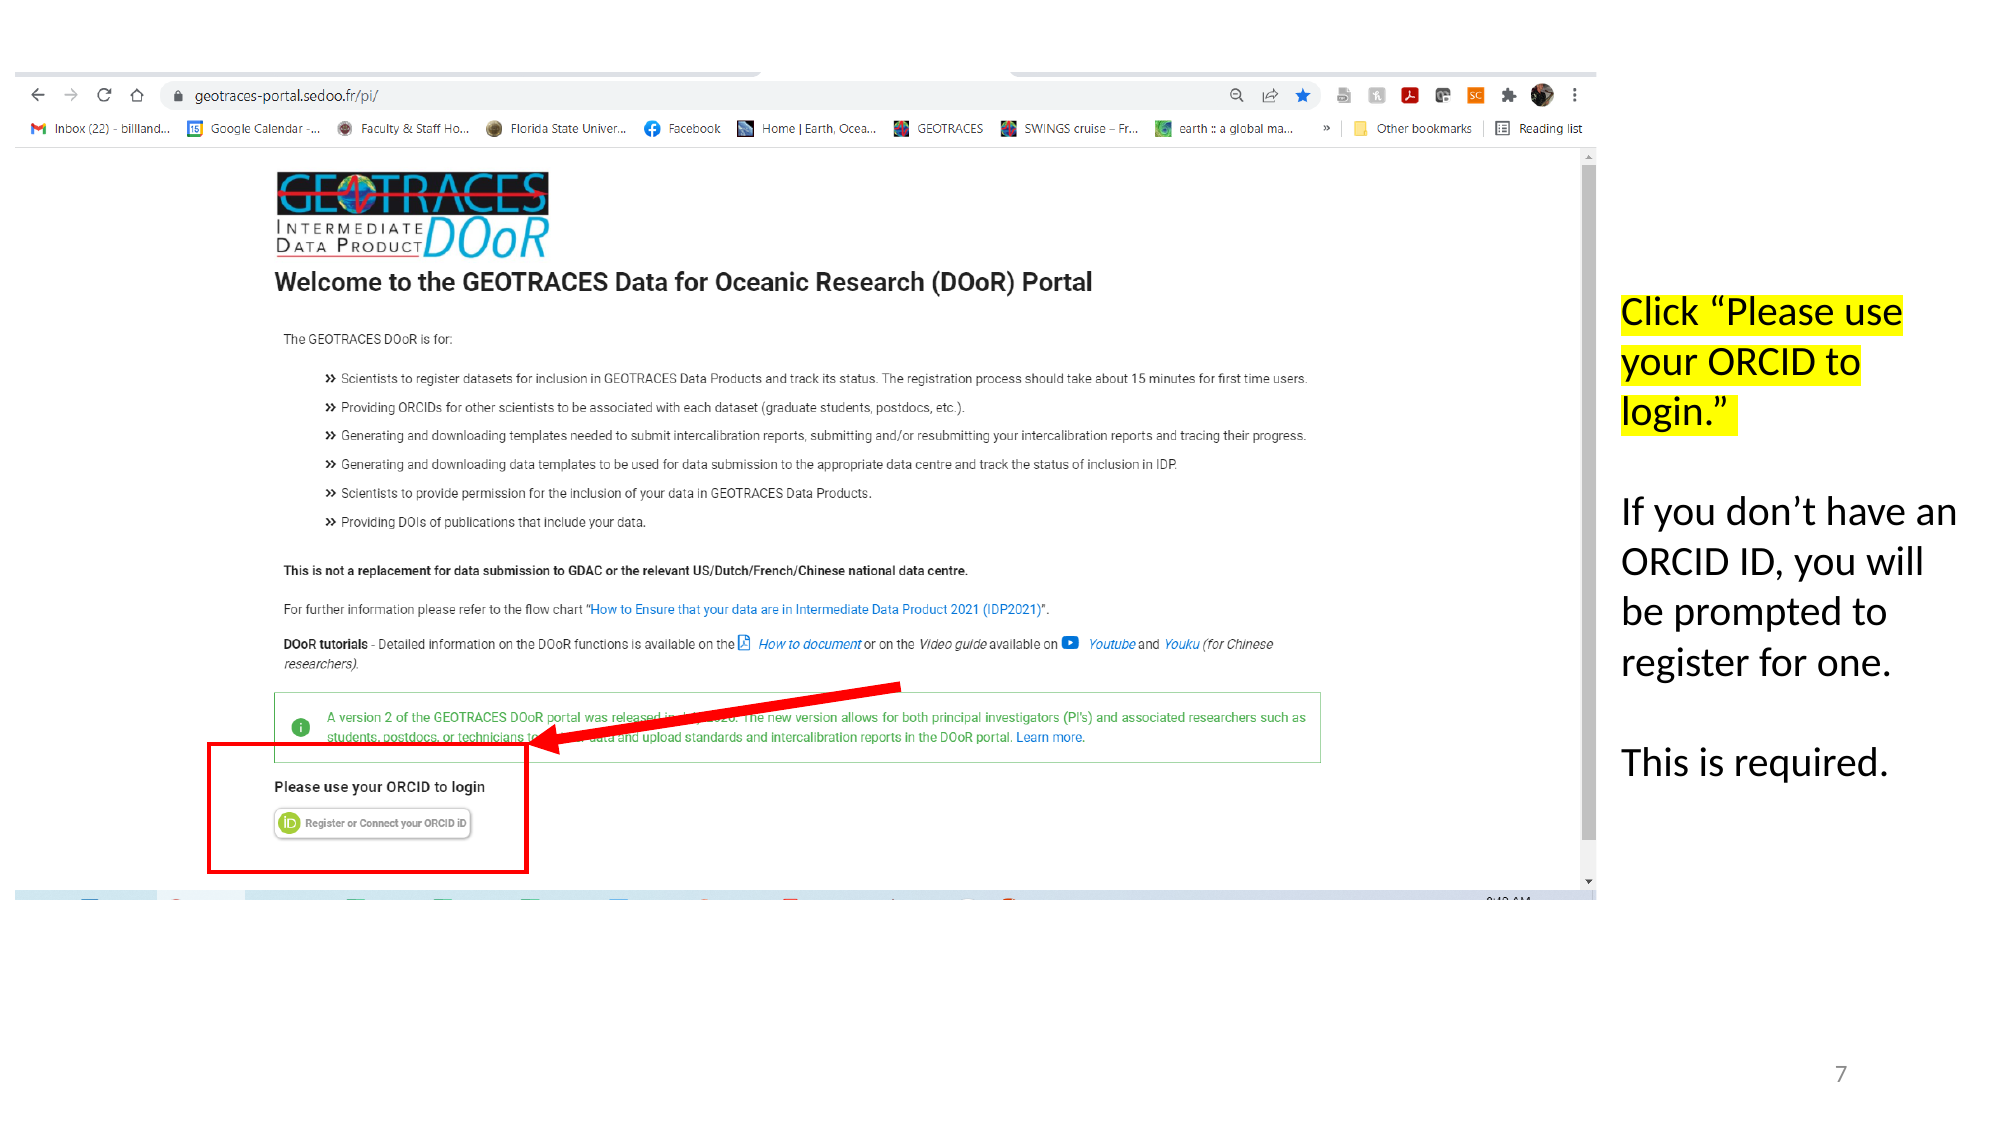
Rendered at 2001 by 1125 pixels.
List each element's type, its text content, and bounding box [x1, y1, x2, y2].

text_box Click “Please use your ORCID to login.” If you don’t have an ORCID ID, you will be prompted to register for one. This is required. [1606, 276, 1985, 792]
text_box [526, 686, 901, 745]
slide_number 7 [1412, 1042, 1863, 1103]
picture [14, 72, 1597, 900]
